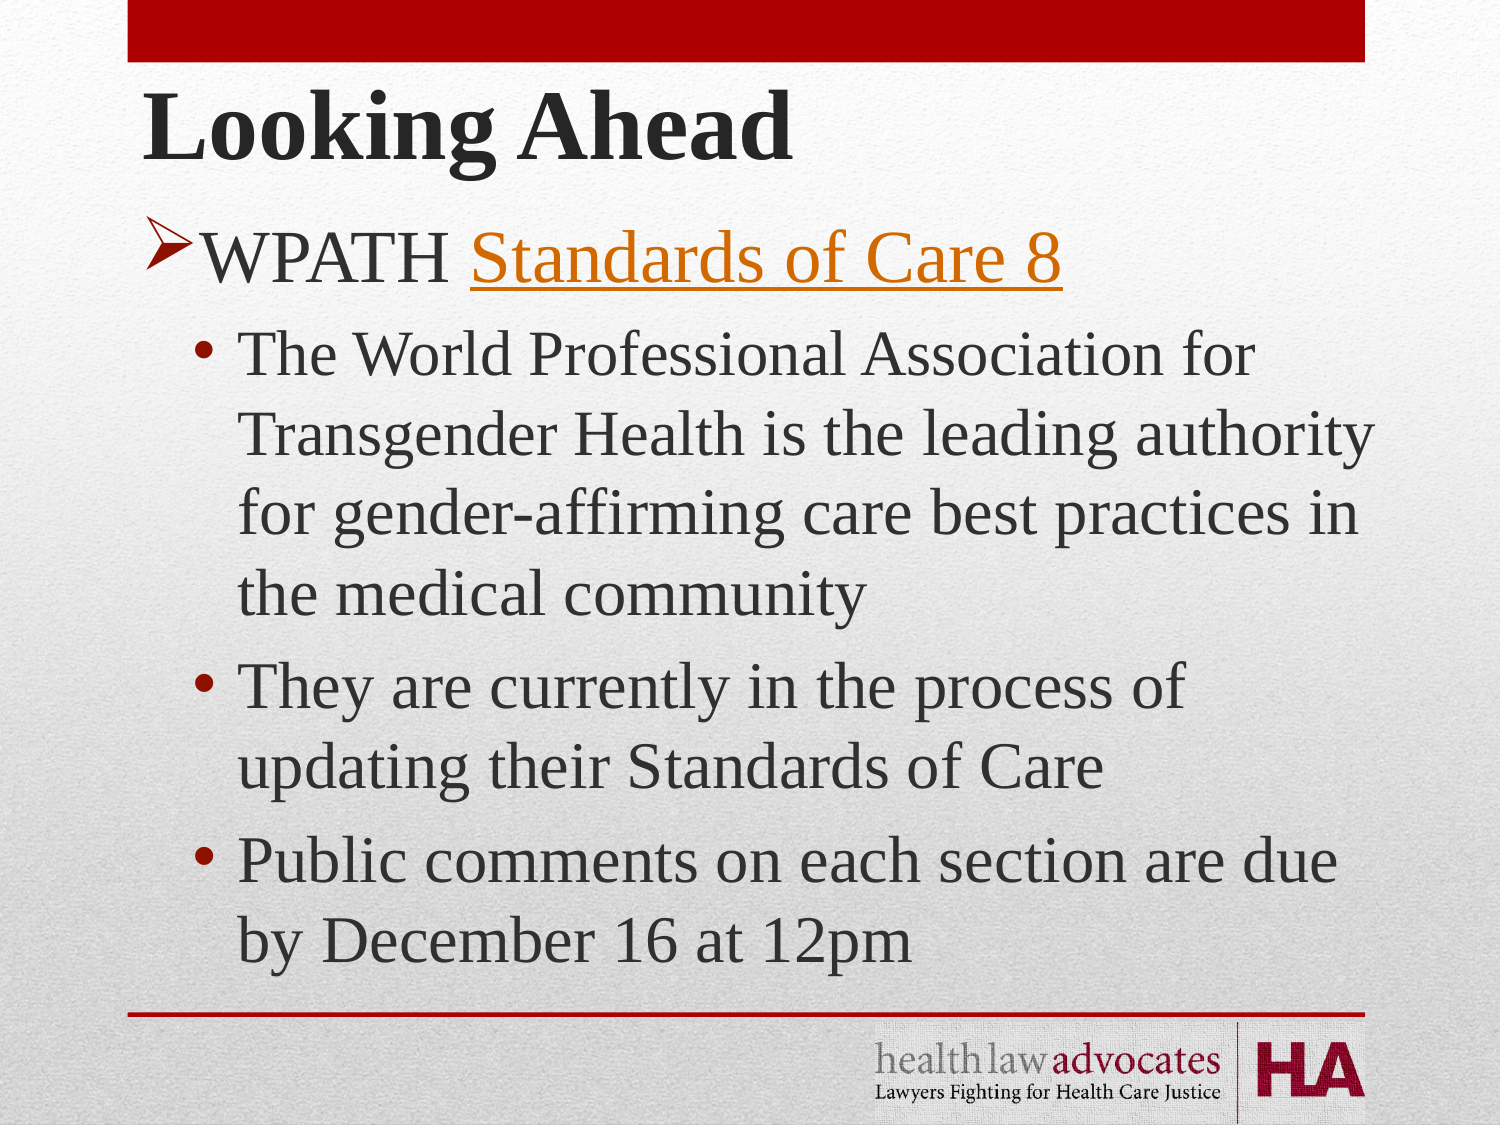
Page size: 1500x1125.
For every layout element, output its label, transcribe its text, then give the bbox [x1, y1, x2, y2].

title Looking Ahead [127, 67, 1363, 188]
list WPATH Standards of Care 8 The World Professional Association for Transgender Health is the leading authority for gender-affirming care best practices in the medical community They are currently in the process of updating their Standards of Care Public comments on each section are due by December 16 at 12pm [125, 200, 1413, 1058]
picture [875, 1058, 1365, 1124]
